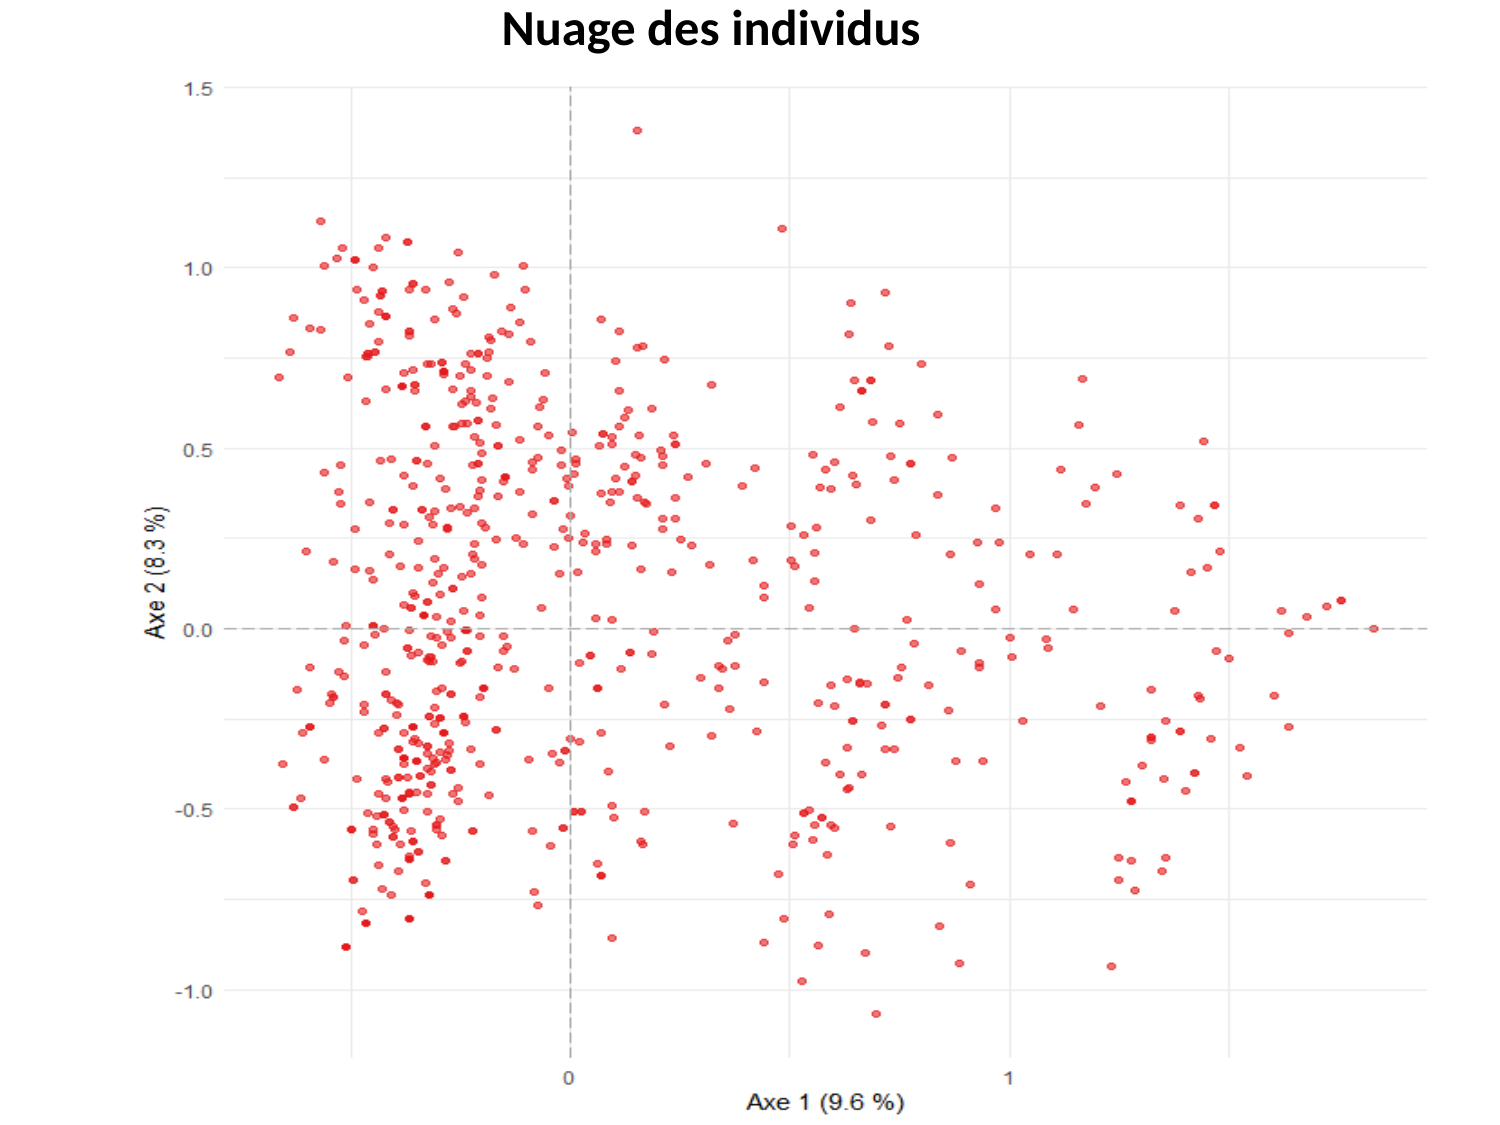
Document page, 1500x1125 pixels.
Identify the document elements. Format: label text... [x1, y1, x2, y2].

text_box Nuage des individus [0, 0, 1424, 67]
picture [0, 77, 1500, 1125]
